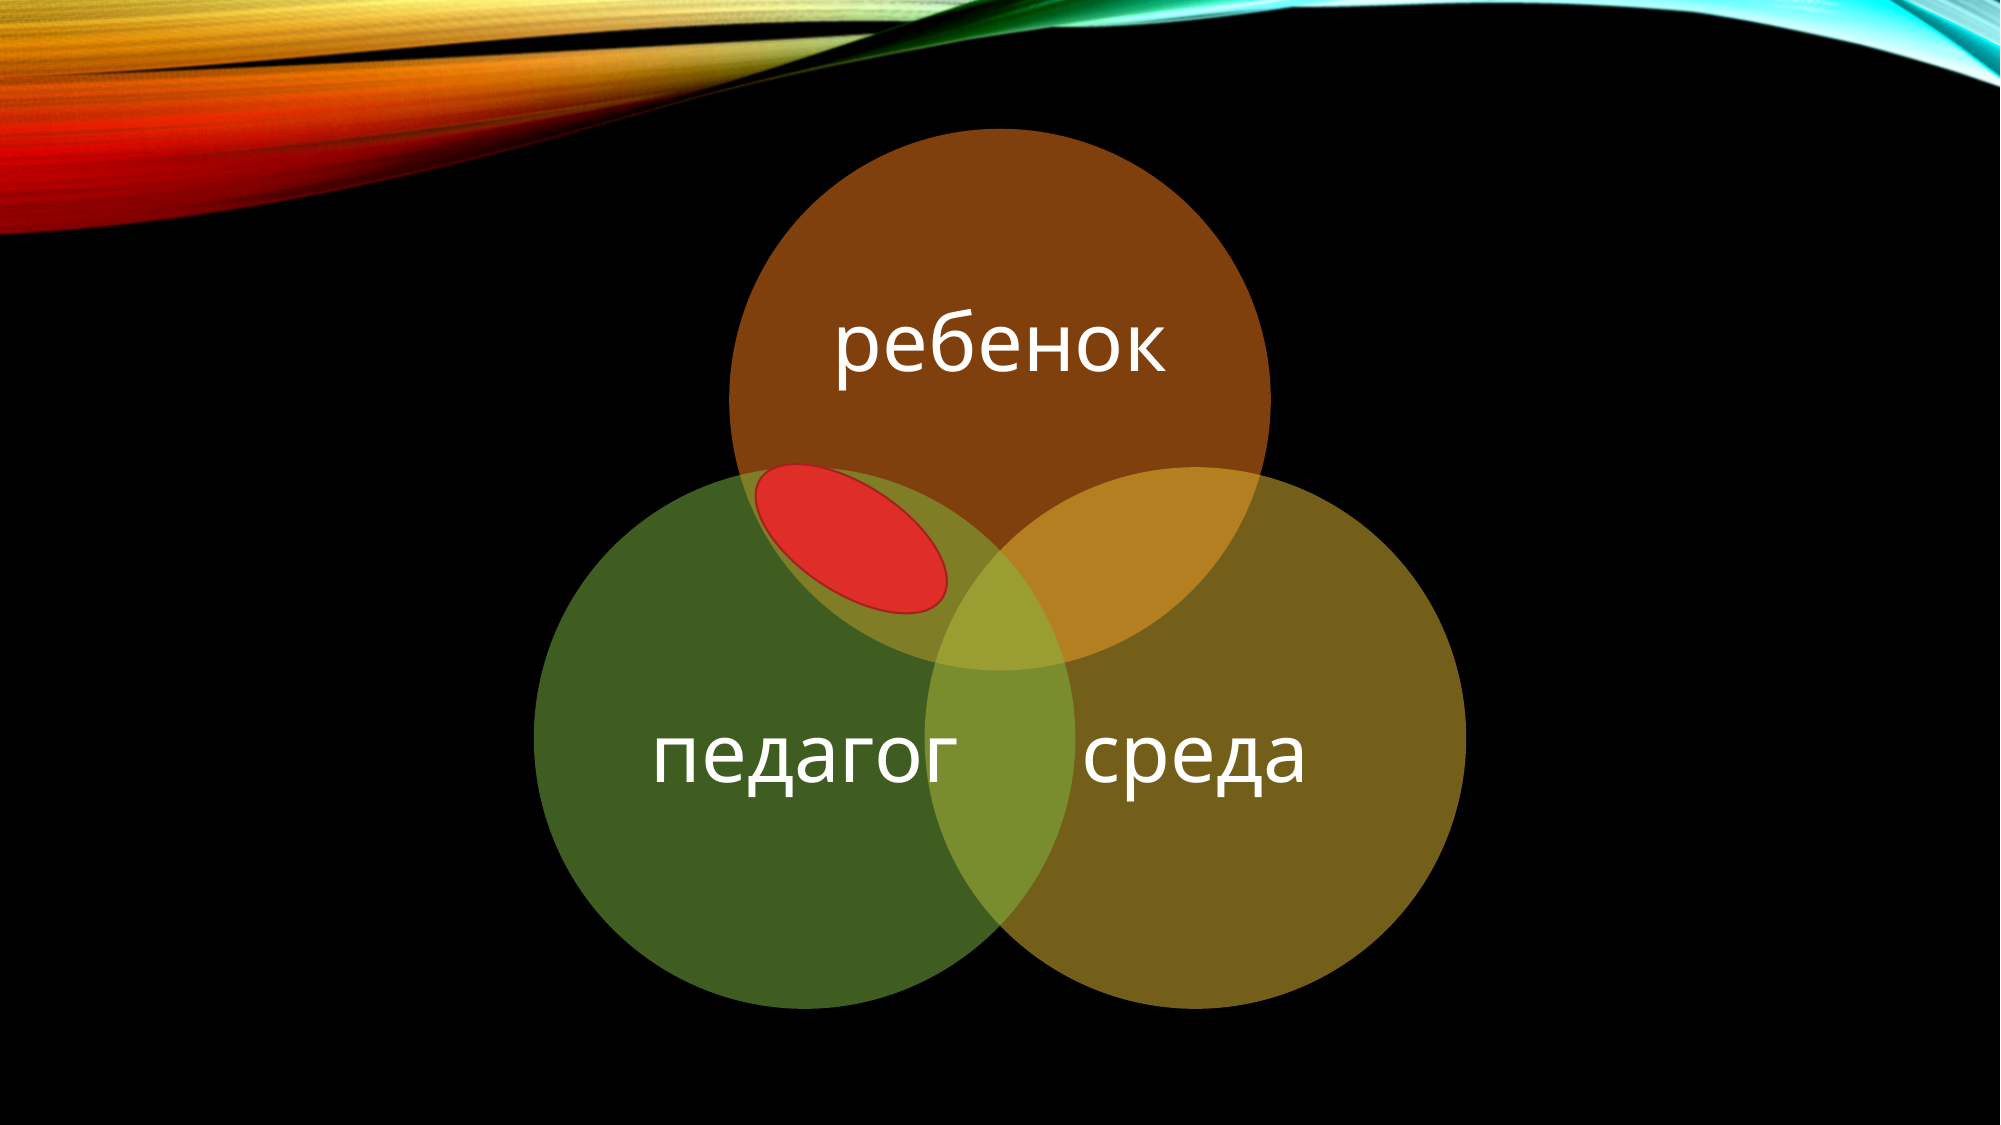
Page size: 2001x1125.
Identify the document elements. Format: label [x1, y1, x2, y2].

list [112, 117, 1888, 1021]
picture [0, 0, 2000, 237]
